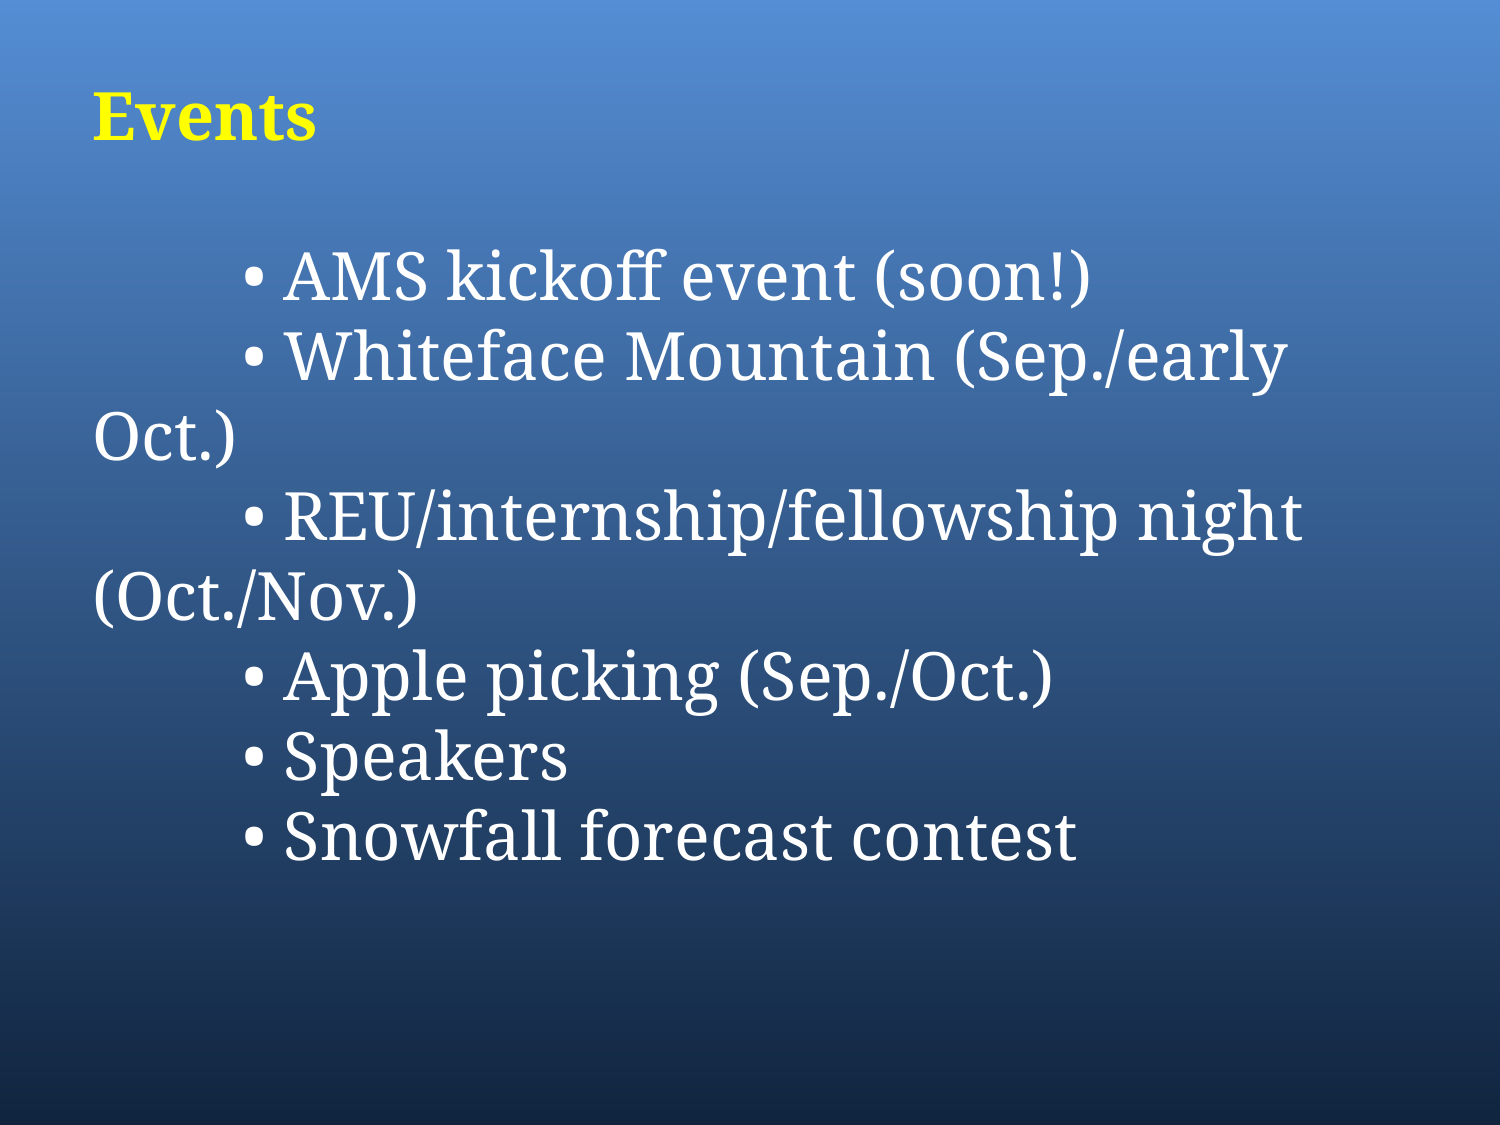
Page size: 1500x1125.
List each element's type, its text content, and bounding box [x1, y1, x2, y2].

text_box Events • AMS kickoff event (soon!) • Whiteface Mountain (Sep./early Oct.) • REU/internship/fellowship night (Oct./Nov.) • Apple picking (Sep./Oct.) • Speakers • Snowfall forecast contest [77, 66, 1405, 1087]
